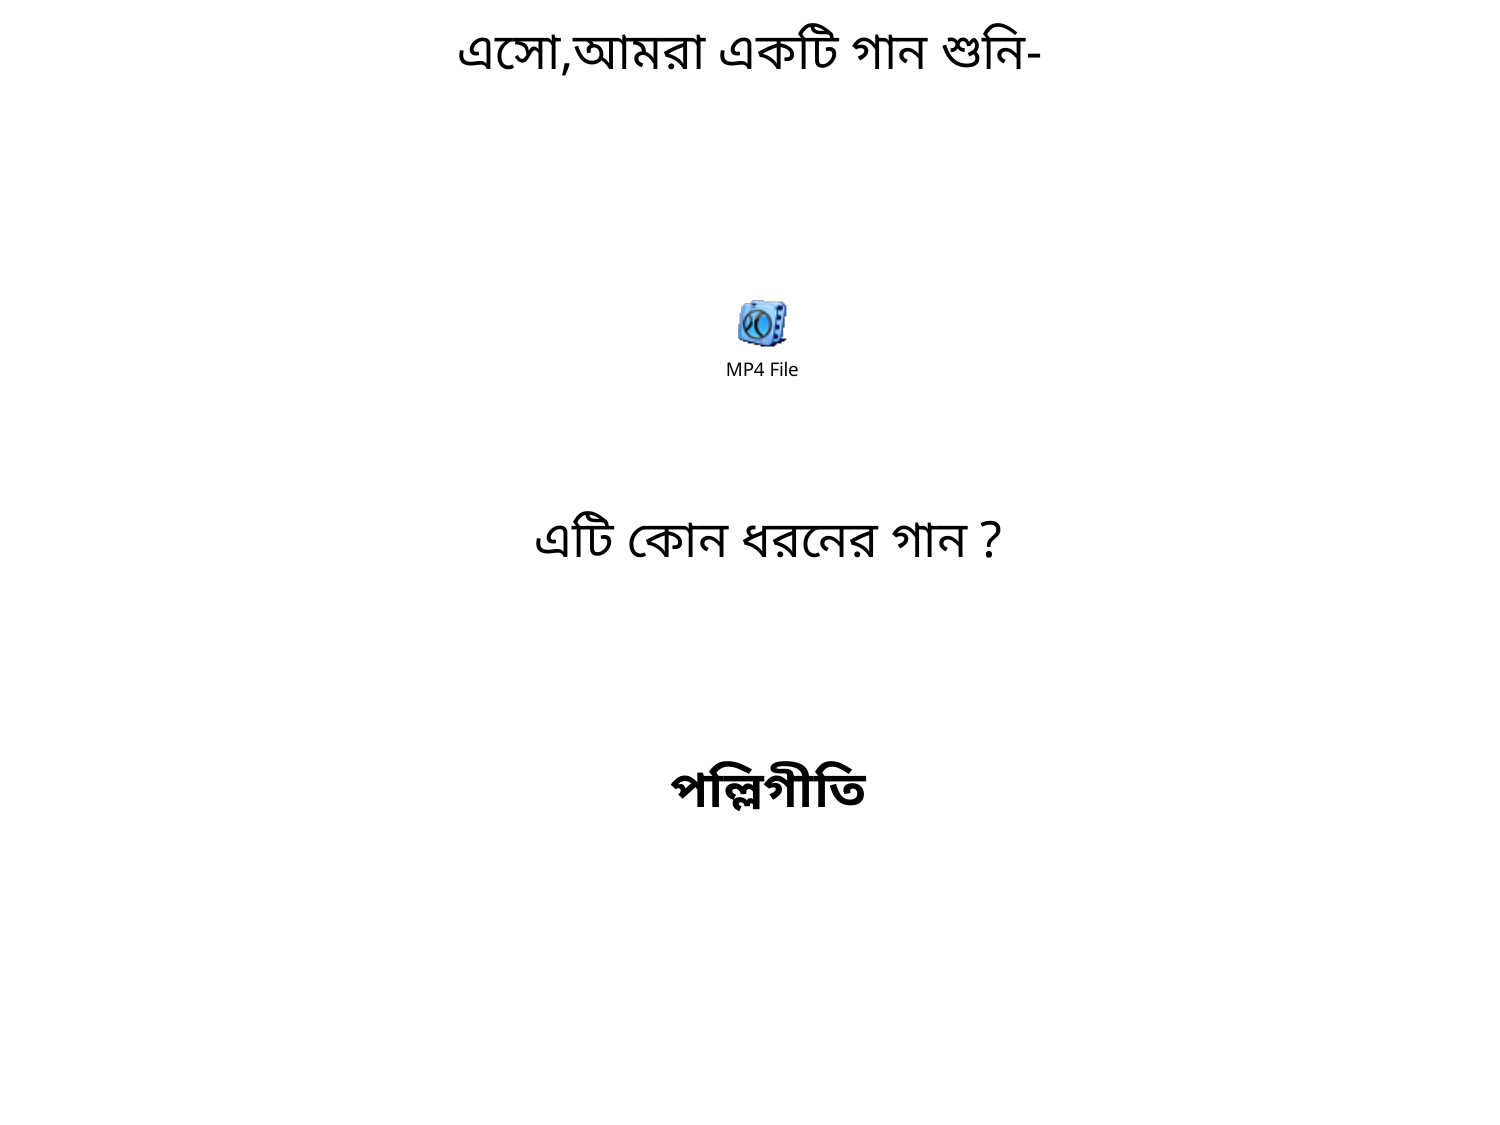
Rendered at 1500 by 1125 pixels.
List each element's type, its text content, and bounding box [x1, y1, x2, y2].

text_box পল্লিগীতি [324, 749, 1225, 825]
text_box এটি কোন ধরনের গান ? [162, 499, 1388, 575]
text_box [687, 299, 838, 427]
text_box এসো,আমরা একটি গান শুনি- [218, 12, 1282, 88]
